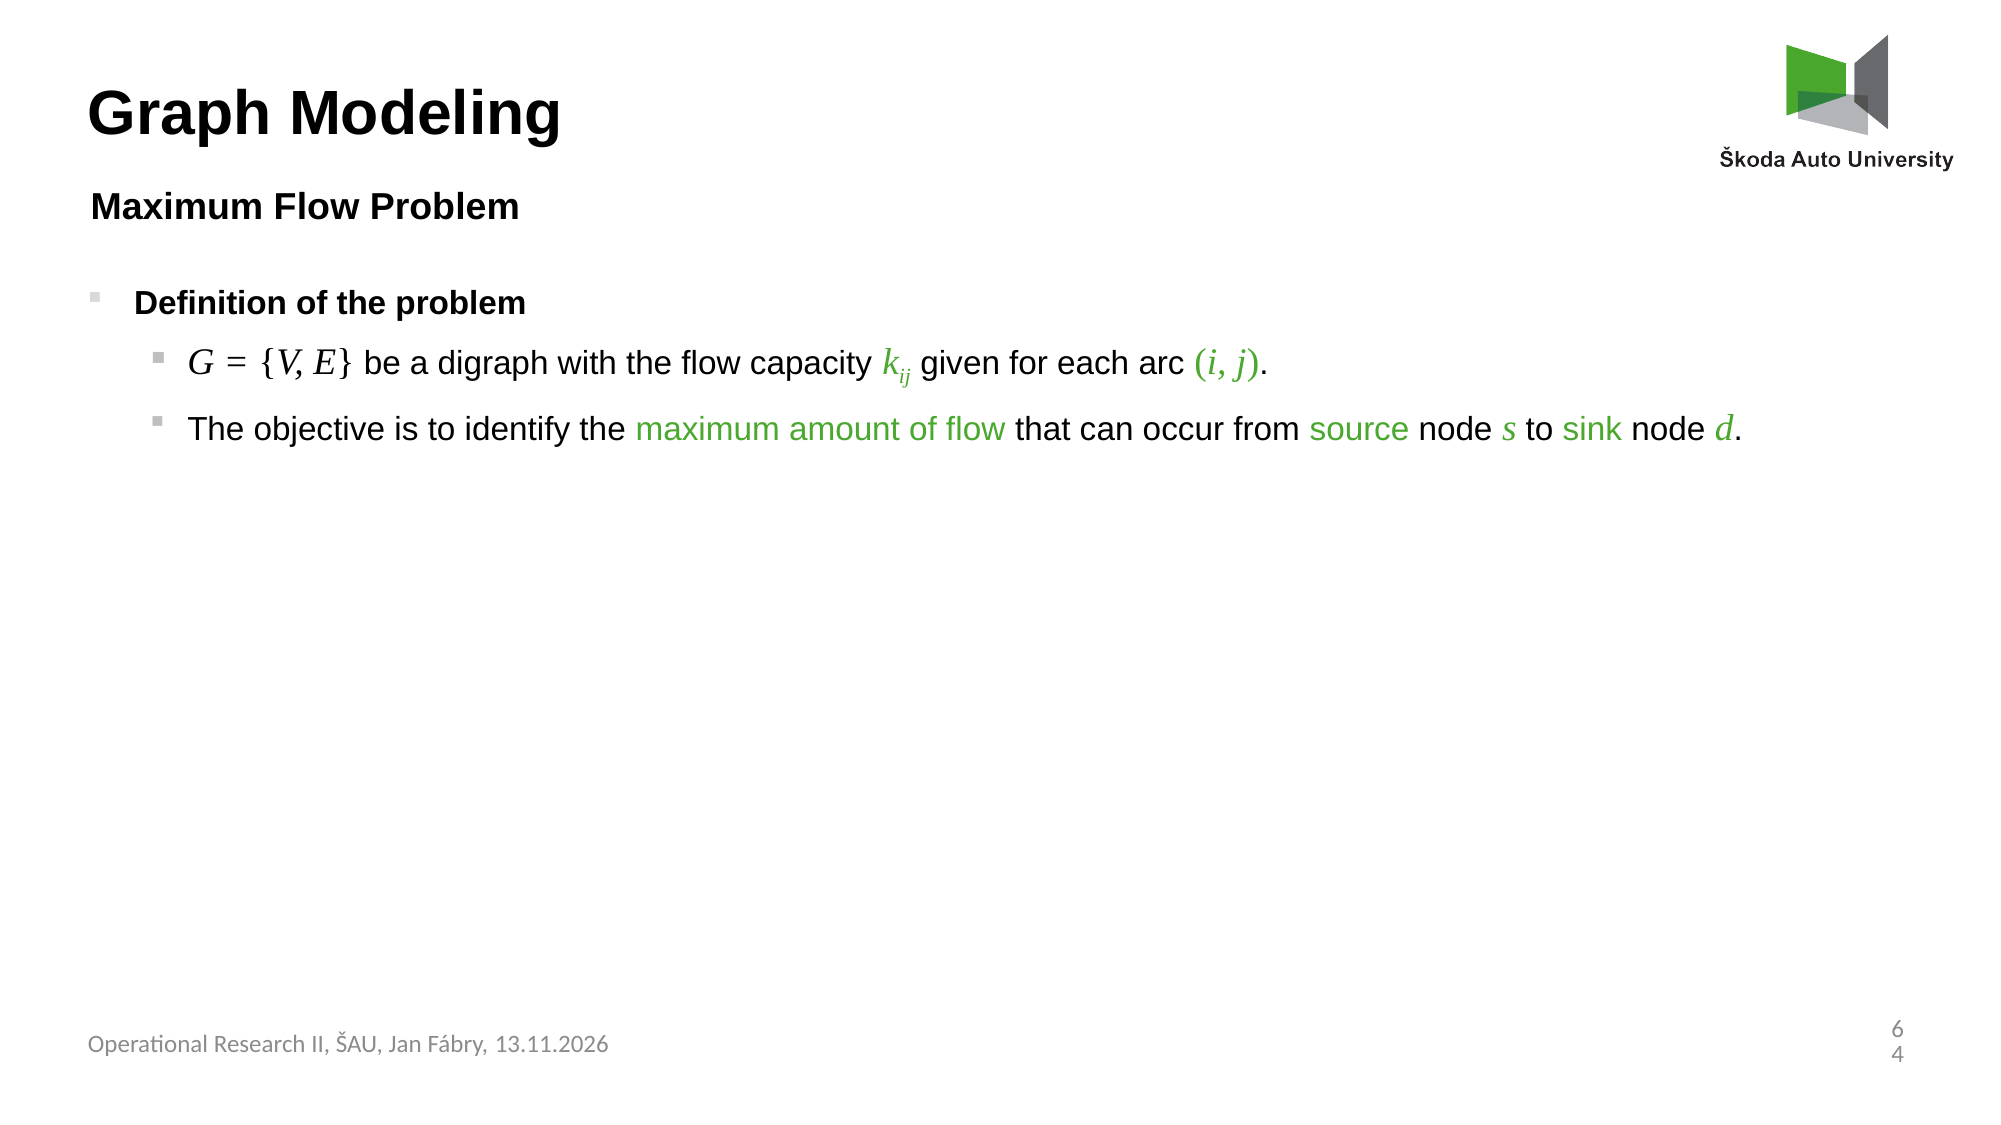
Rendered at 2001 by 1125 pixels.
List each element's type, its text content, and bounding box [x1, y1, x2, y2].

picture [1719, 34, 1954, 175]
slide_number 64 [1876, 1003, 1929, 1053]
list Maximum Flow Problem [75, 174, 1643, 236]
list Graph Modeling [72, 72, 1593, 158]
footer Operational Research II, ŠAU, Jan Fábry, 03.03.2025 [72, 1012, 1148, 1073]
list Definition of the problem G = {V, E} be a digraph with the flow capacity kij given for each arc (i, j). The objective is to identify the maximum amount of flow that can occur from source node s to sink node d. [72, 270, 1784, 890]
